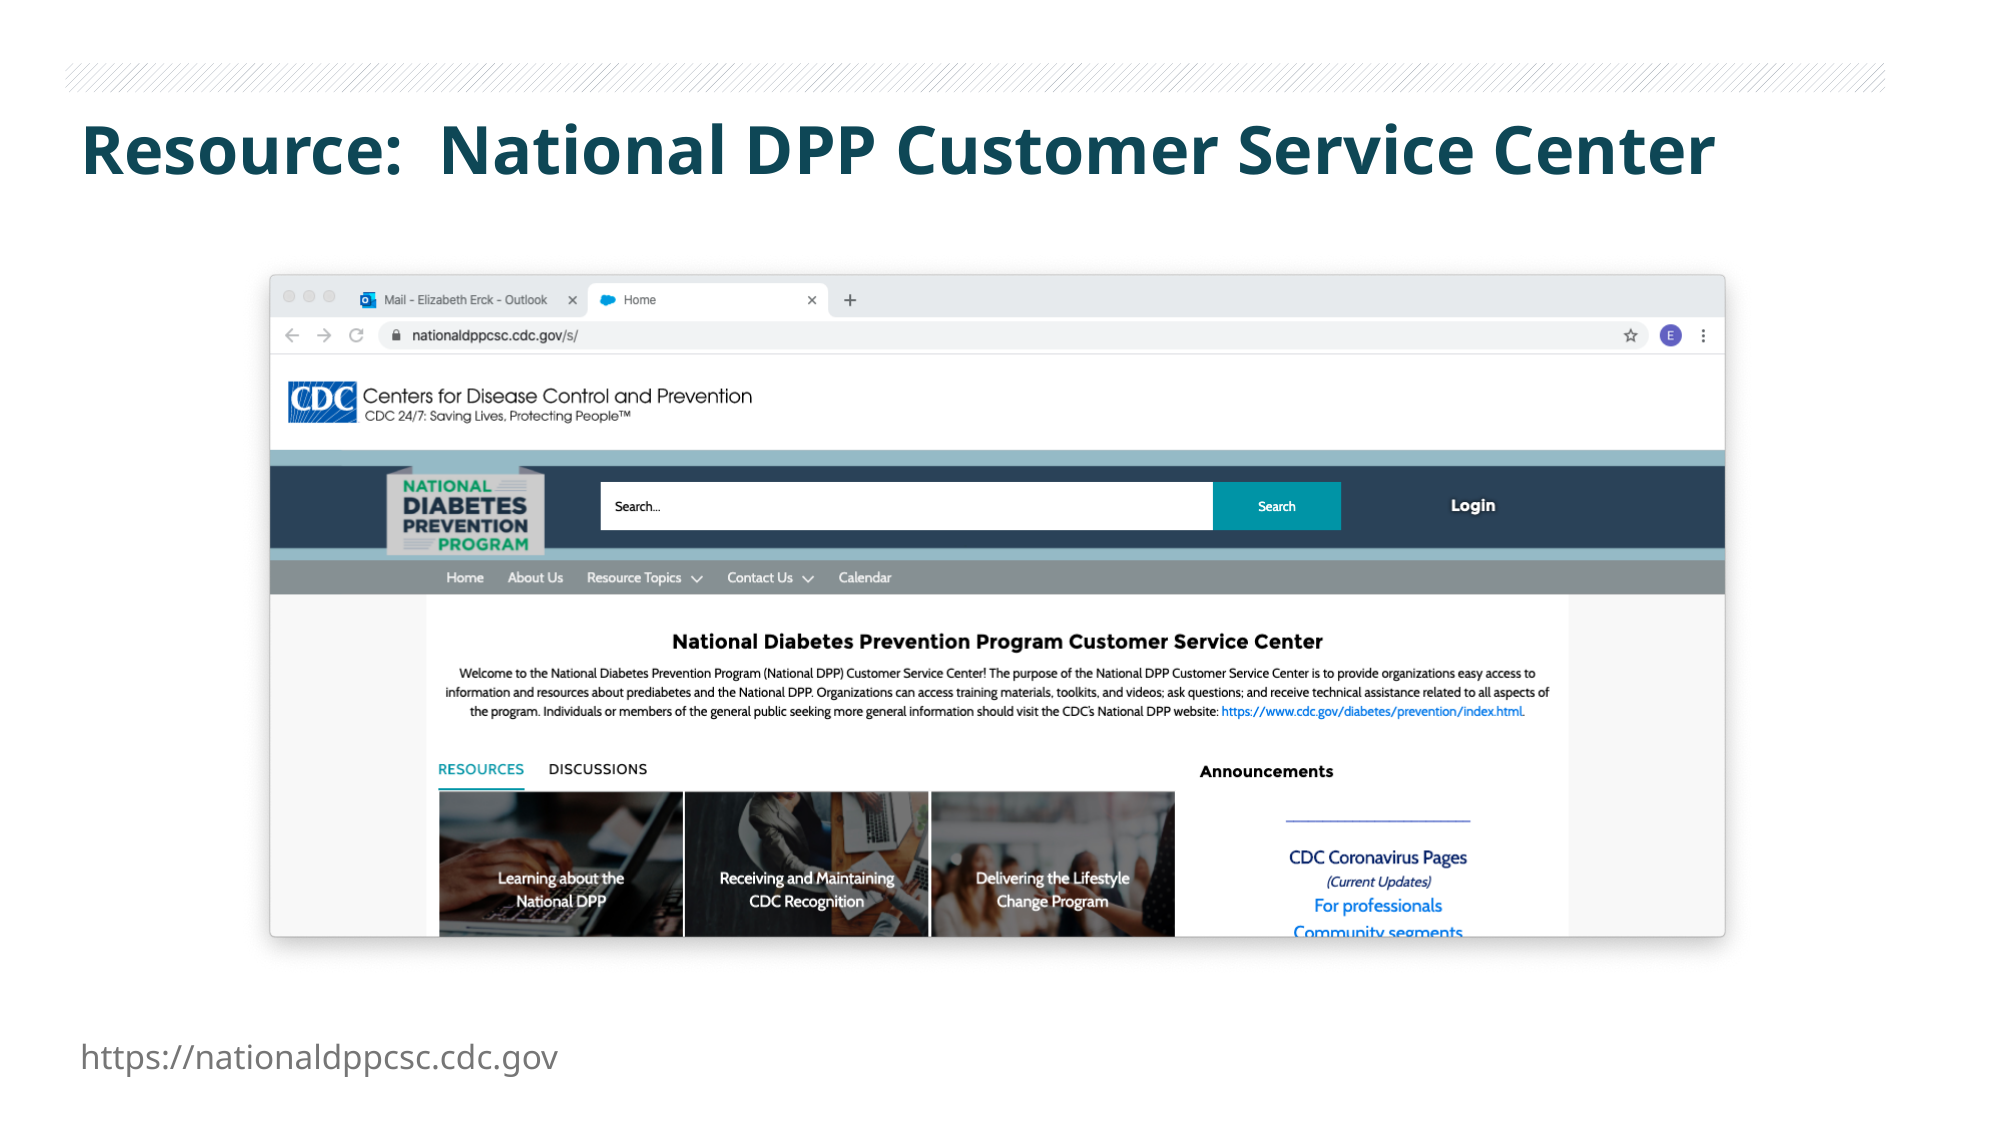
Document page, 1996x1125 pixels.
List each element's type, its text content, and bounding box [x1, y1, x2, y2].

title Resource: National DPP Customer Service Center [65, 99, 1786, 201]
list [236, 249, 1759, 979]
list https://nationaldppcsc.cdc.gov [65, 1027, 1955, 1084]
